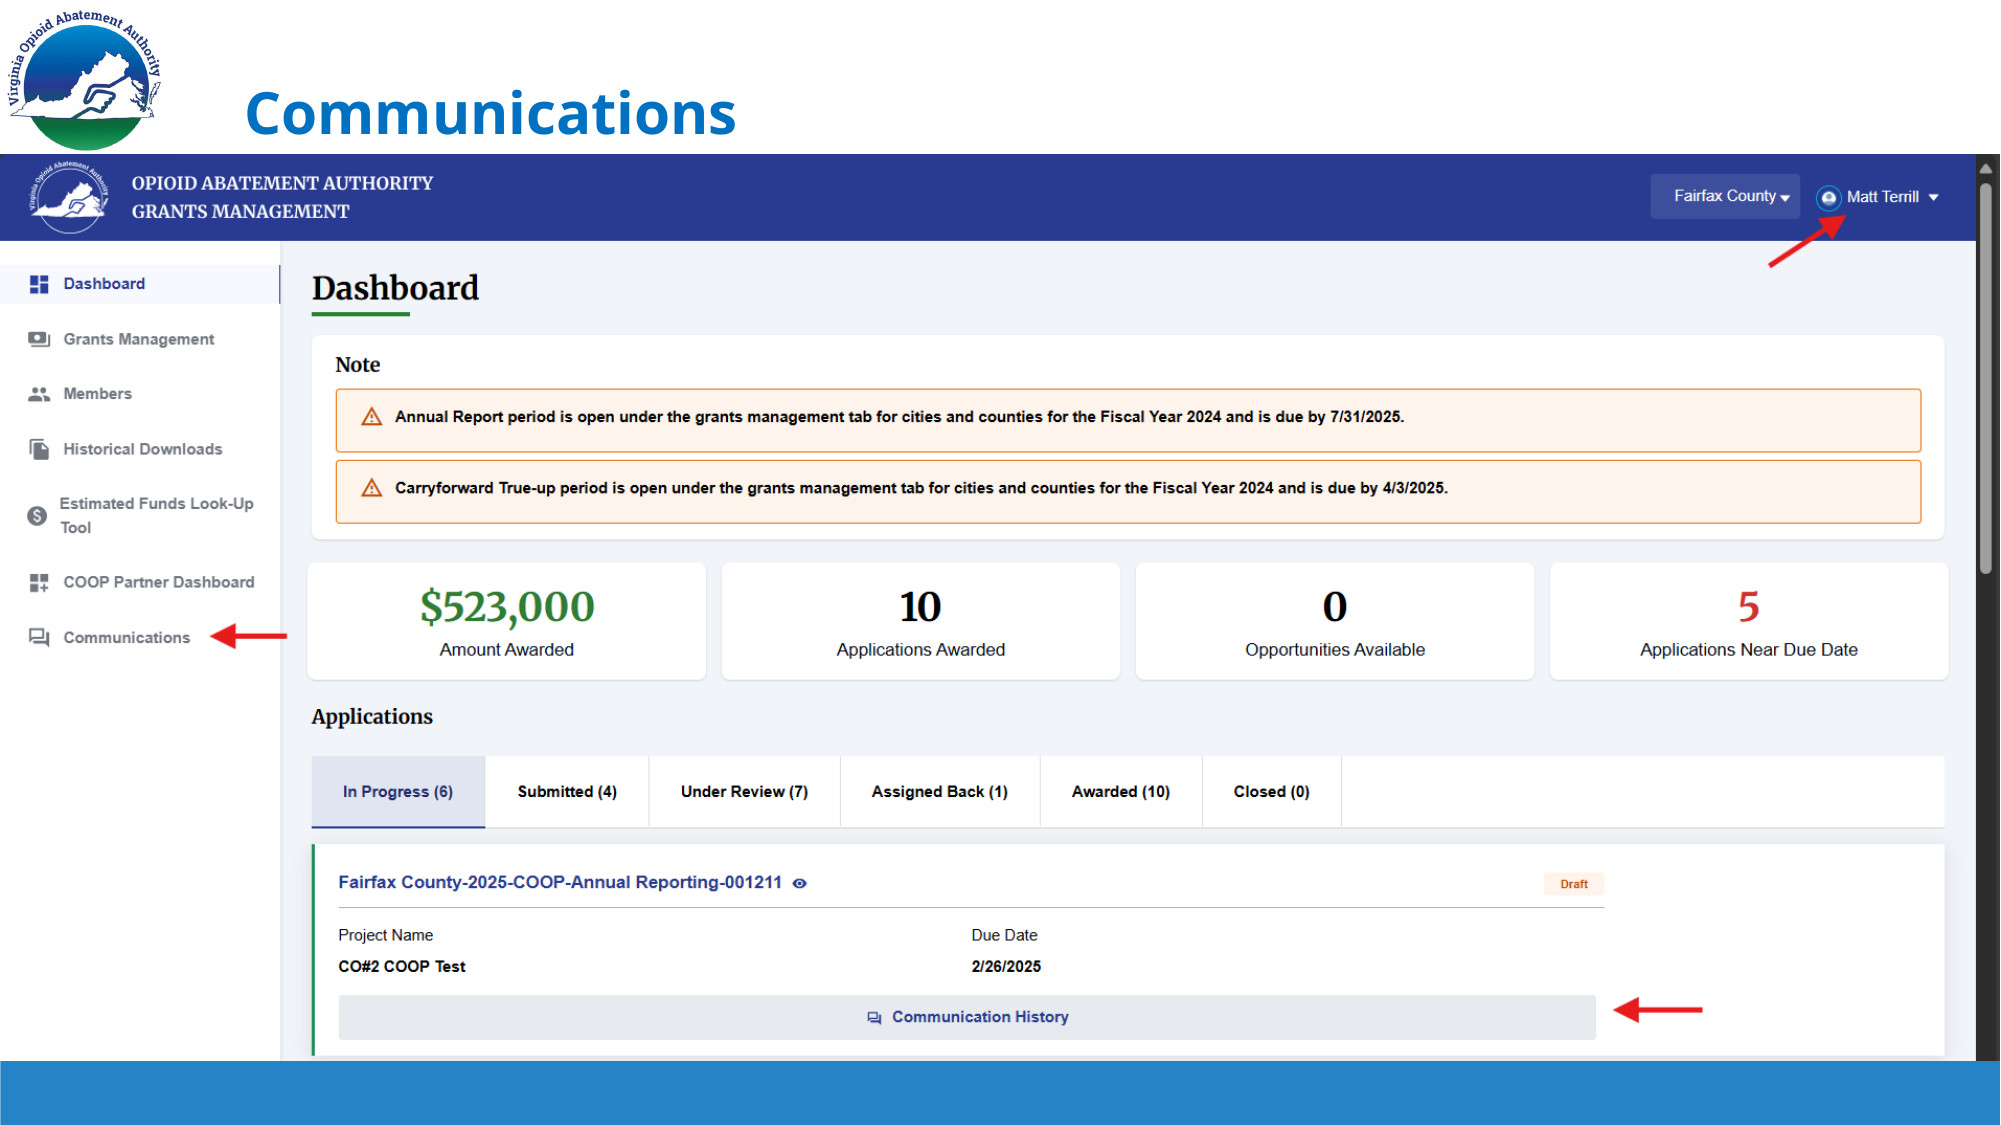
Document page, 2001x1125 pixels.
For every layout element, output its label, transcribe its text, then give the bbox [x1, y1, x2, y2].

text_box Communications [229, 69, 1770, 150]
picture [0, 0, 2000, 1062]
